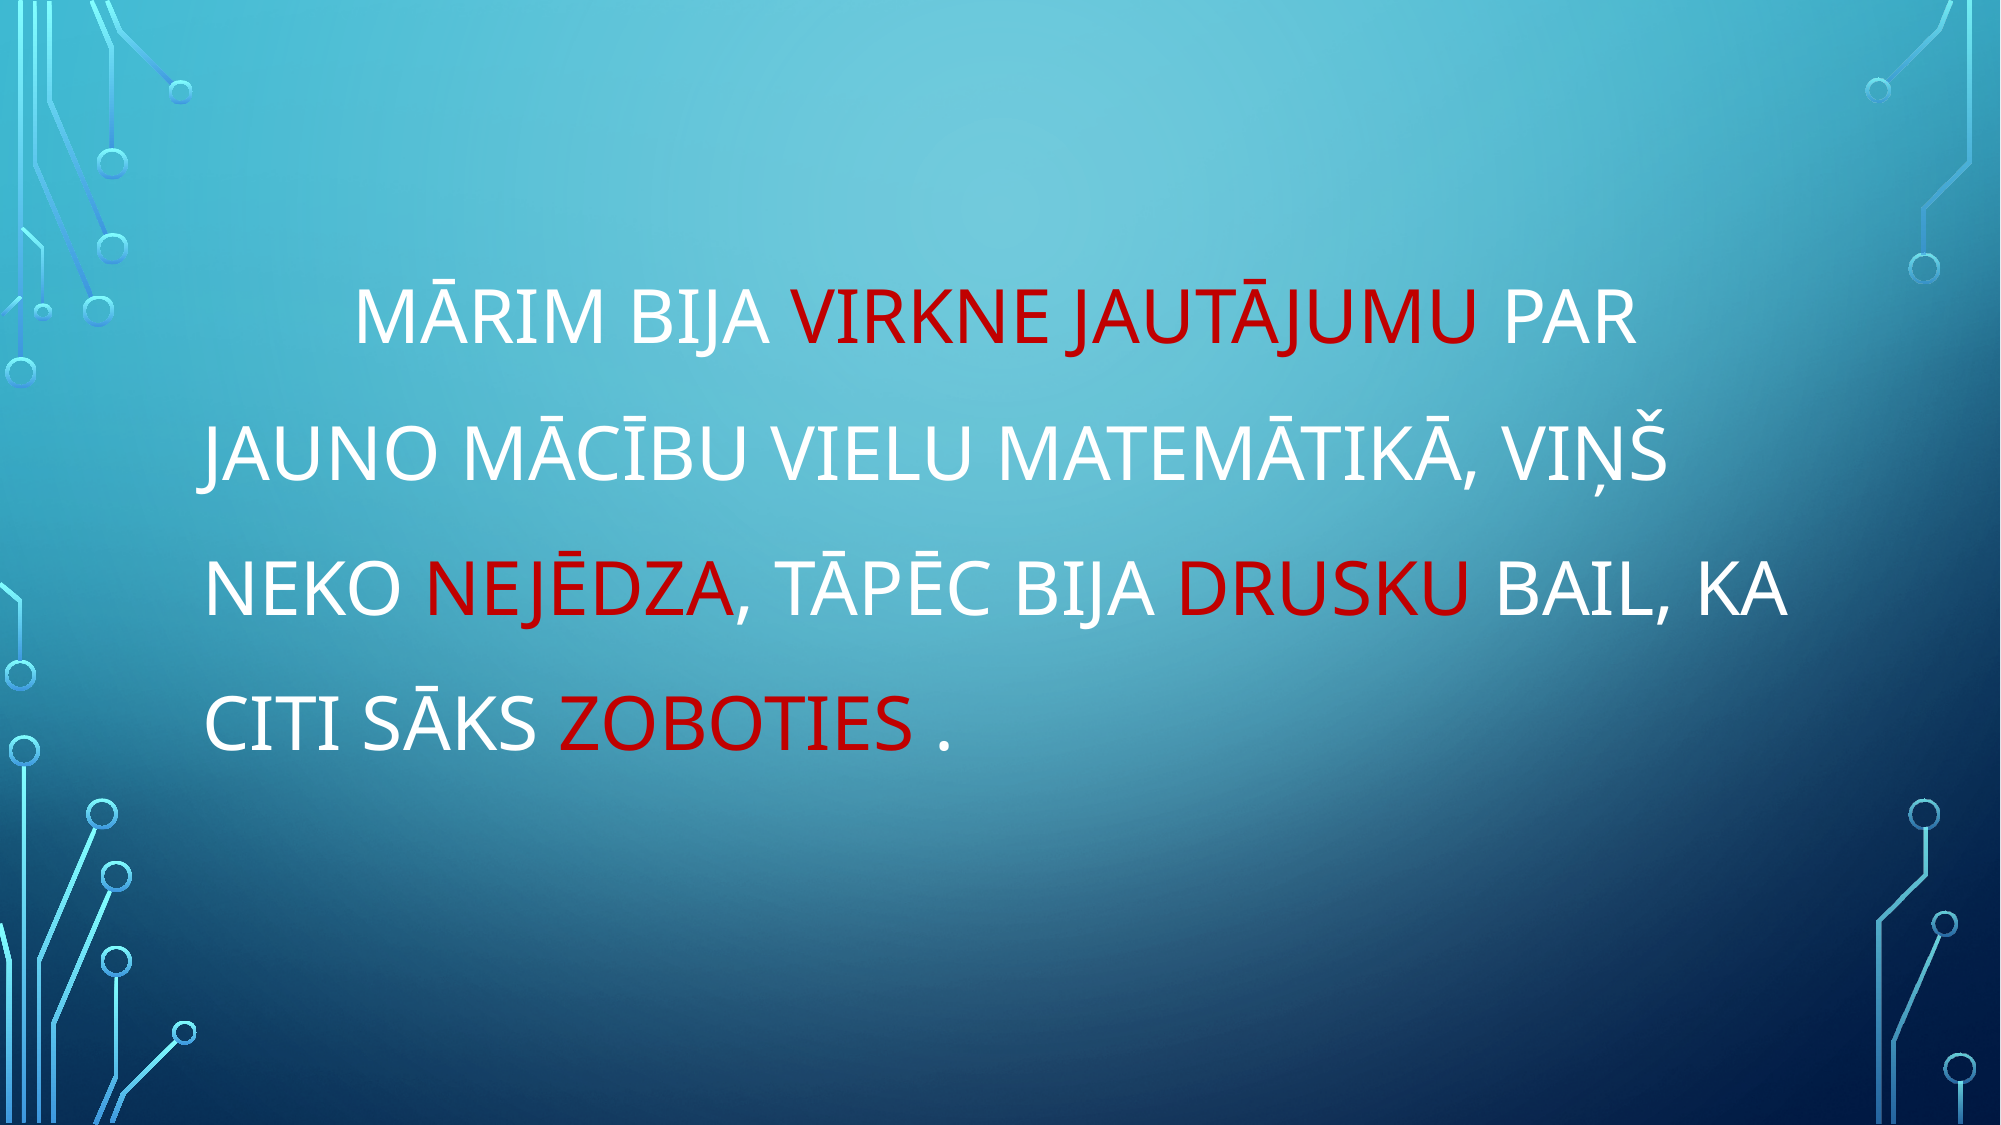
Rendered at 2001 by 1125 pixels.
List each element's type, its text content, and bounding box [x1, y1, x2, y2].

title Mārim bija virkne jautājumu Par jauno mācību vielu matemātikā, viņš neko nejēdza, tāpēc bija drusku Bail, ka citi sāks zoboties . [187, 101, 1813, 875]
